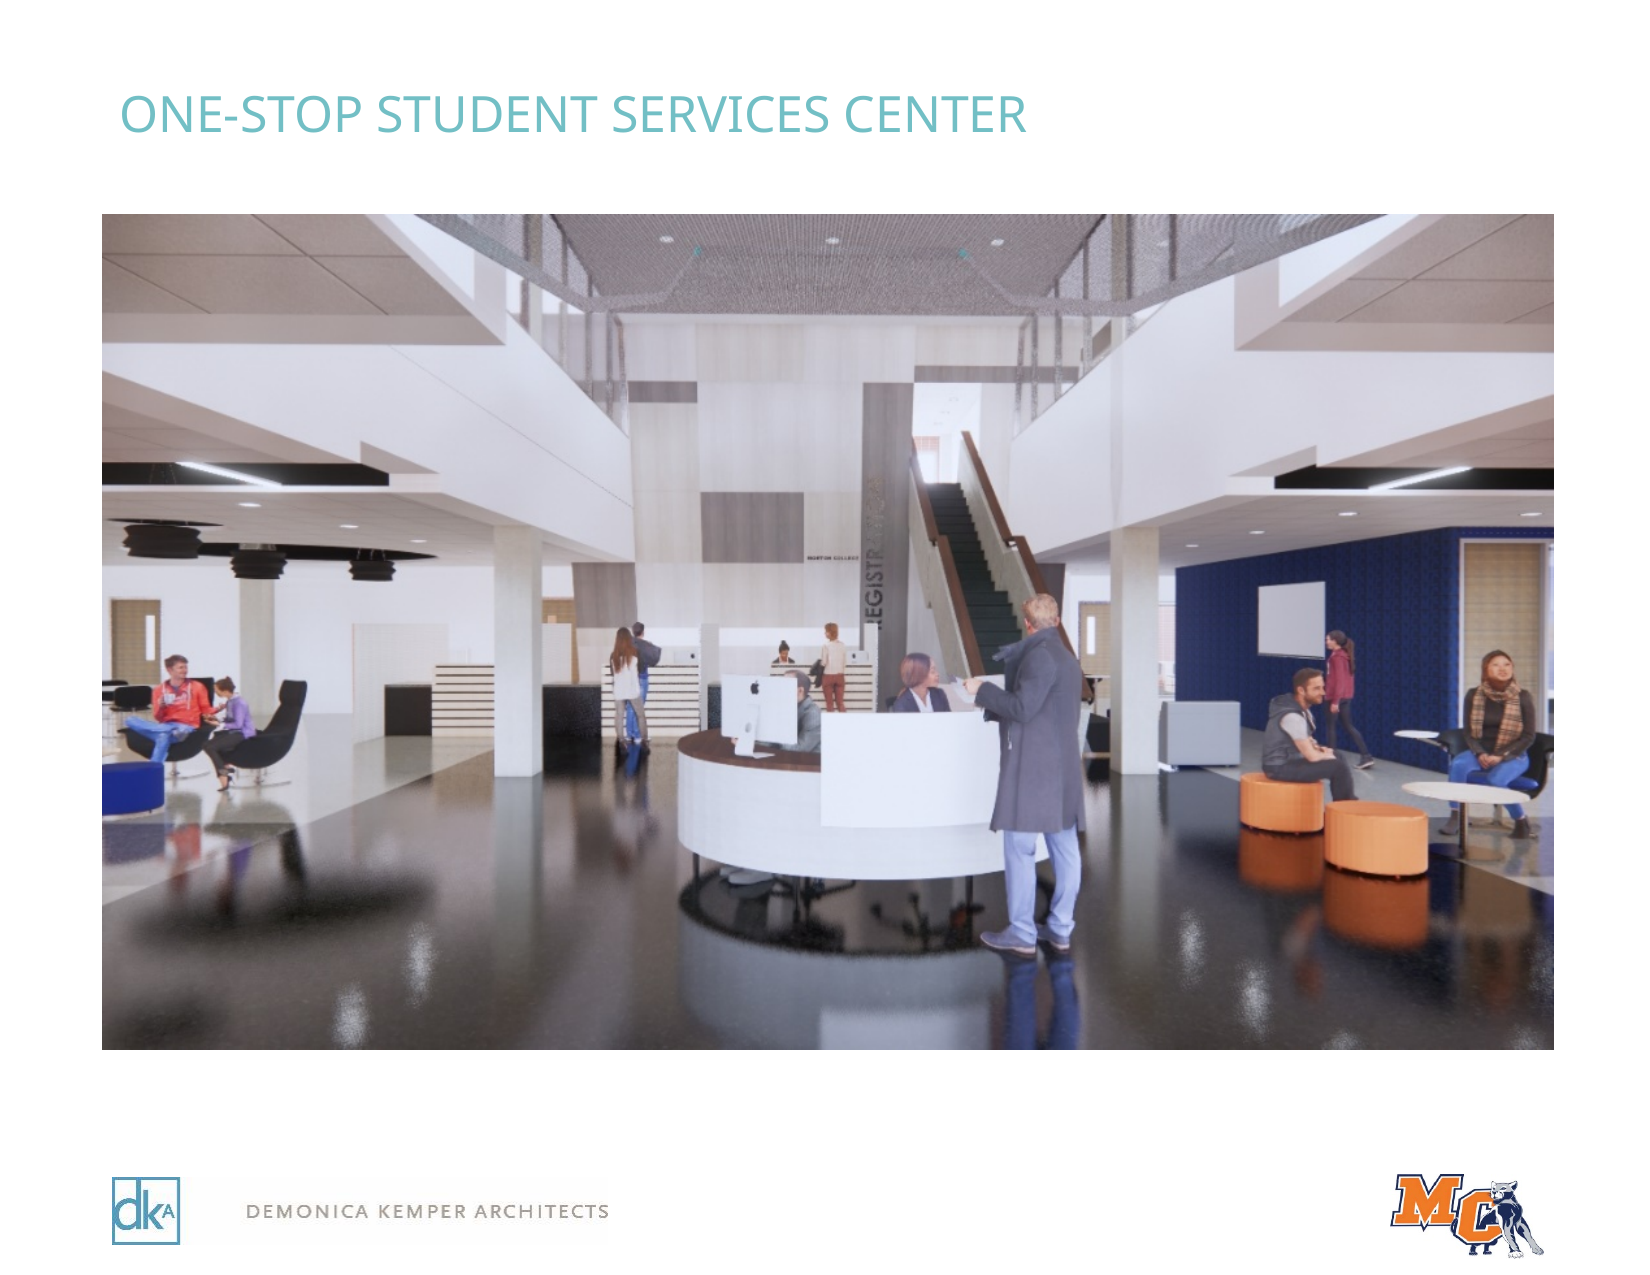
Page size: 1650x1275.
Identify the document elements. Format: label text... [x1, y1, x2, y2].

picture [1390, 1174, 1544, 1259]
picture [102, 214, 1554, 1051]
text_box ONE-STOP STUDENT SERVICES CENTER [102, 74, 1436, 152]
picture [112, 1177, 608, 1245]
